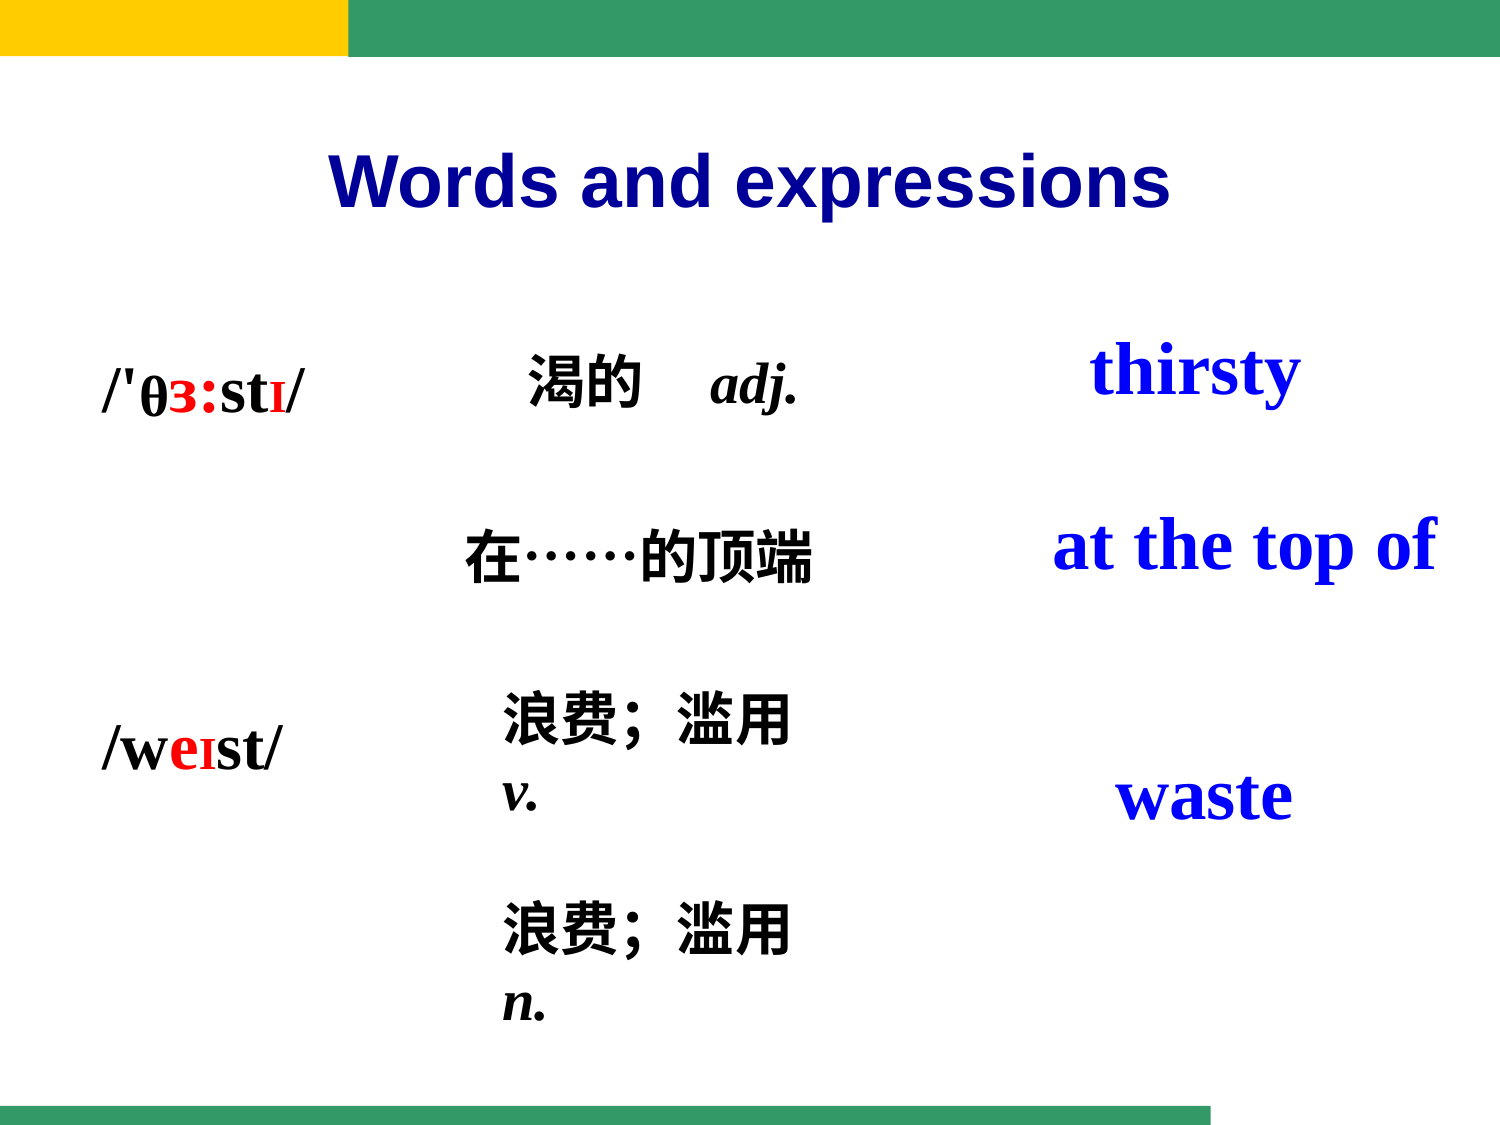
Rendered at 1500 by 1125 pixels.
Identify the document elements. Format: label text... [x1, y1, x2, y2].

text_box waste [1100, 737, 1310, 843]
text_box thirsty [1075, 312, 1318, 418]
text_box 在……的顶端 [450, 512, 875, 598]
text_box 浪费；滥用 v. 浪费；滥用 n. [487, 675, 913, 1040]
text_box at the top of [1037, 487, 1453, 593]
text_box Words and expressions [313, 124, 1188, 230]
text_box /'θɜ:stI/ /weIst/ [87, 249, 506, 790]
text_box 渴的 adj. [512, 337, 825, 423]
